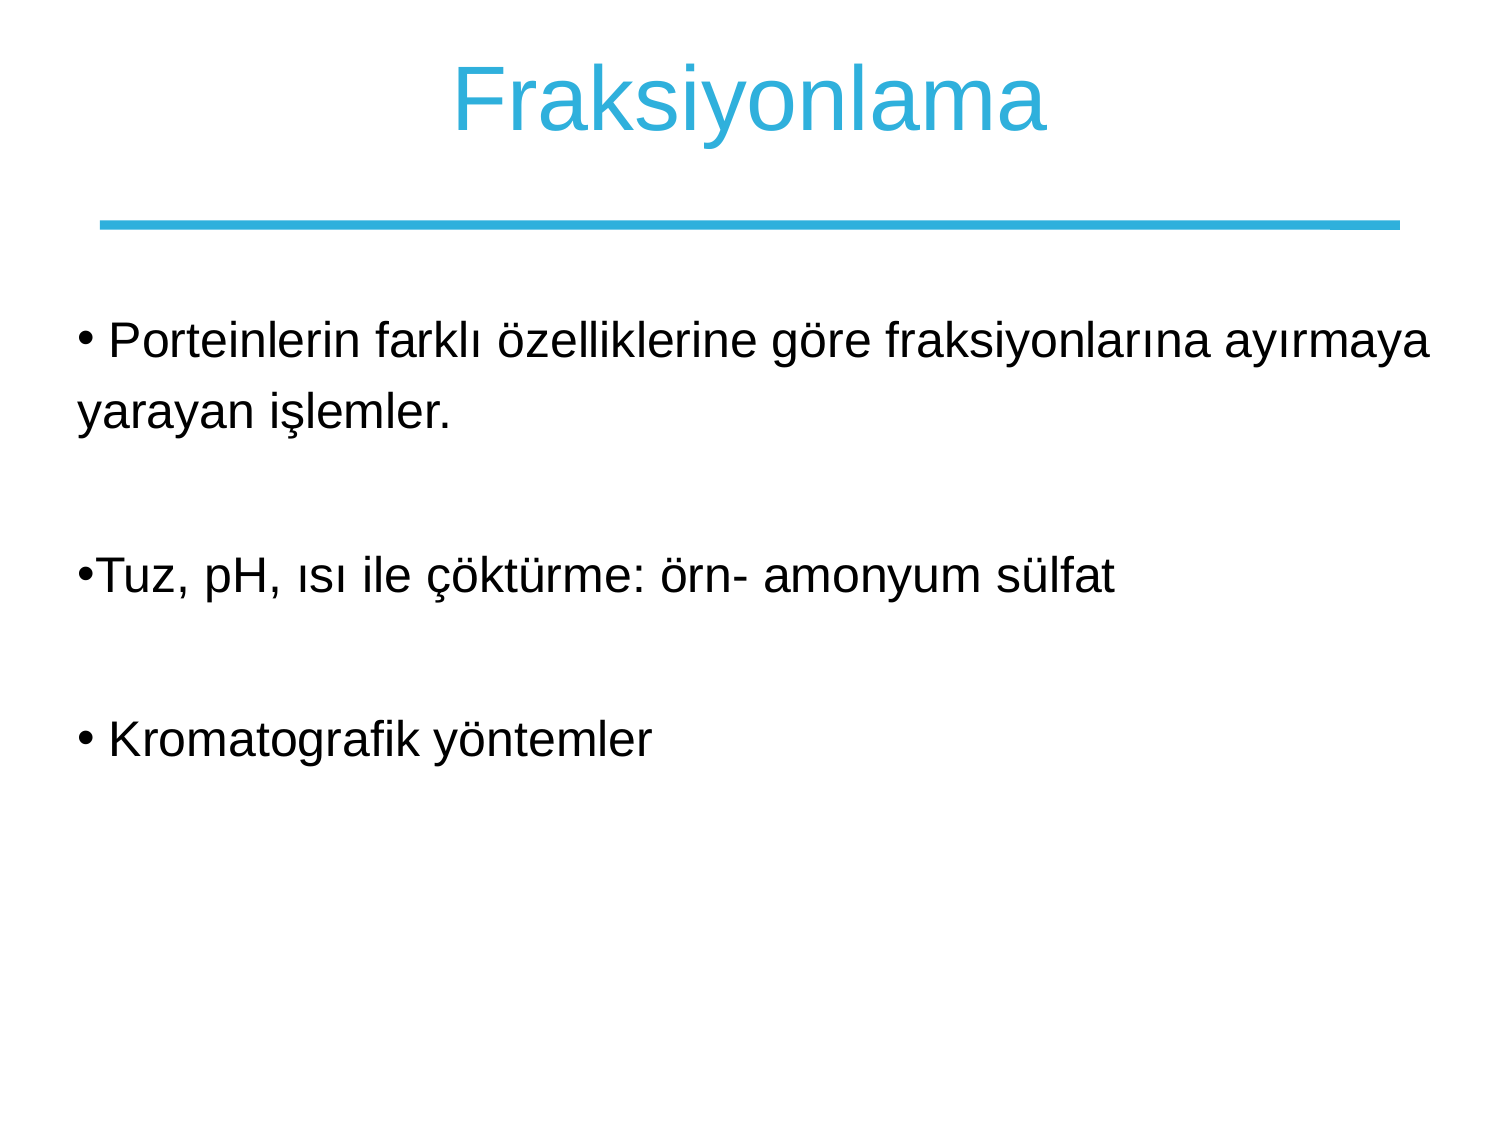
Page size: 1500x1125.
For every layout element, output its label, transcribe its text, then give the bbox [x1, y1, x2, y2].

subtitle Porteinlerin farklı özelliklerine göre fraksiyonlarına ayırmaya yarayan işlemler. Tuz, pH, ısı ile çöktürme: örn- amonyum sülfat Kromatografik yöntemler [62, 287, 1451, 1051]
title Fraksiyonlama [112, 0, 1388, 188]
